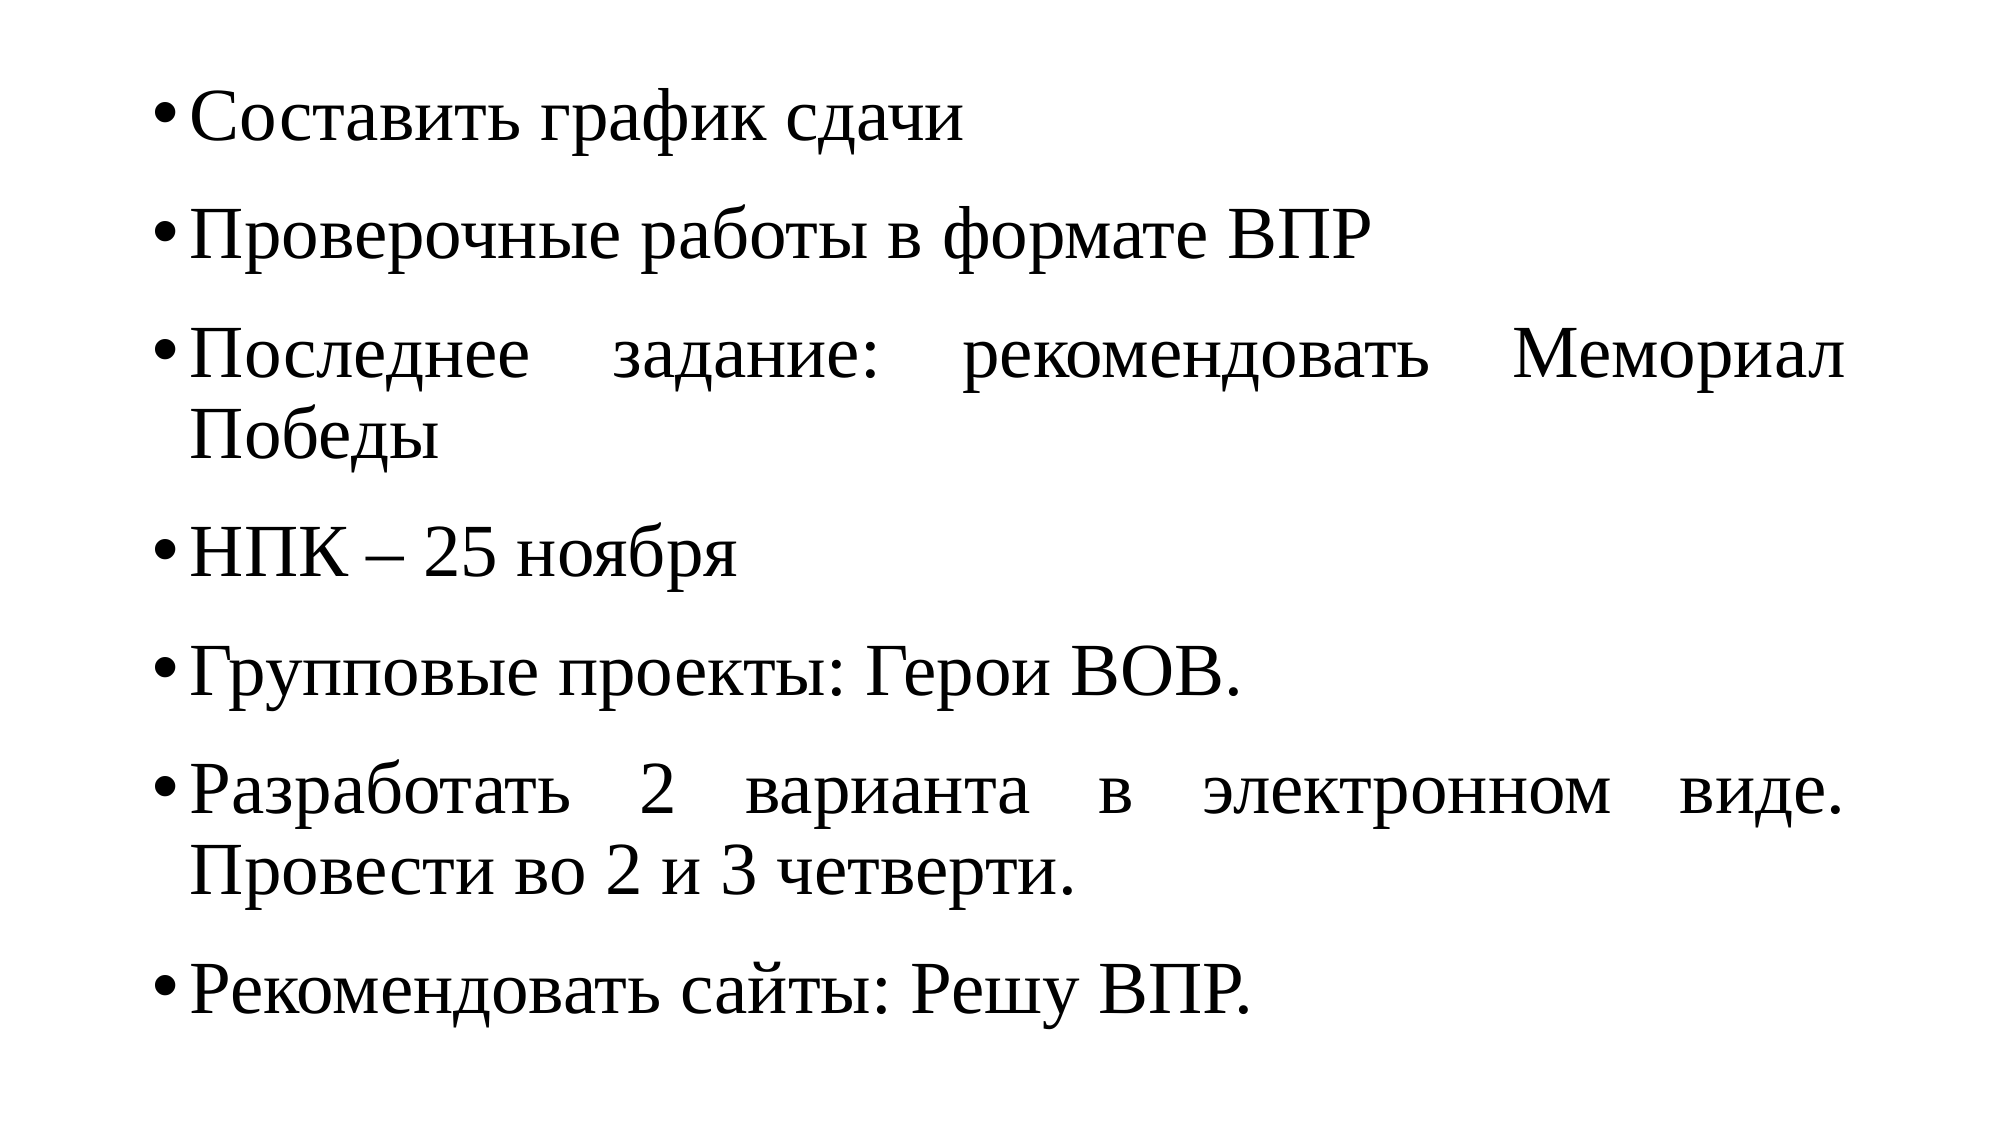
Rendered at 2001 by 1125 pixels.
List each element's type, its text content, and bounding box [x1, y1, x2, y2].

list Составить график сдачи Проверочные работы в формате ВПР Последнее задание: рекомендовать Мемориал Победы НПК – 25 ноября Групповые проекты: Герои ВОВ. Разработать 2 варианта в электронном виде. Провести во 2 и 3 четверти. Рекомендовать сайты: Решу ВПР. [137, 68, 1863, 1014]
